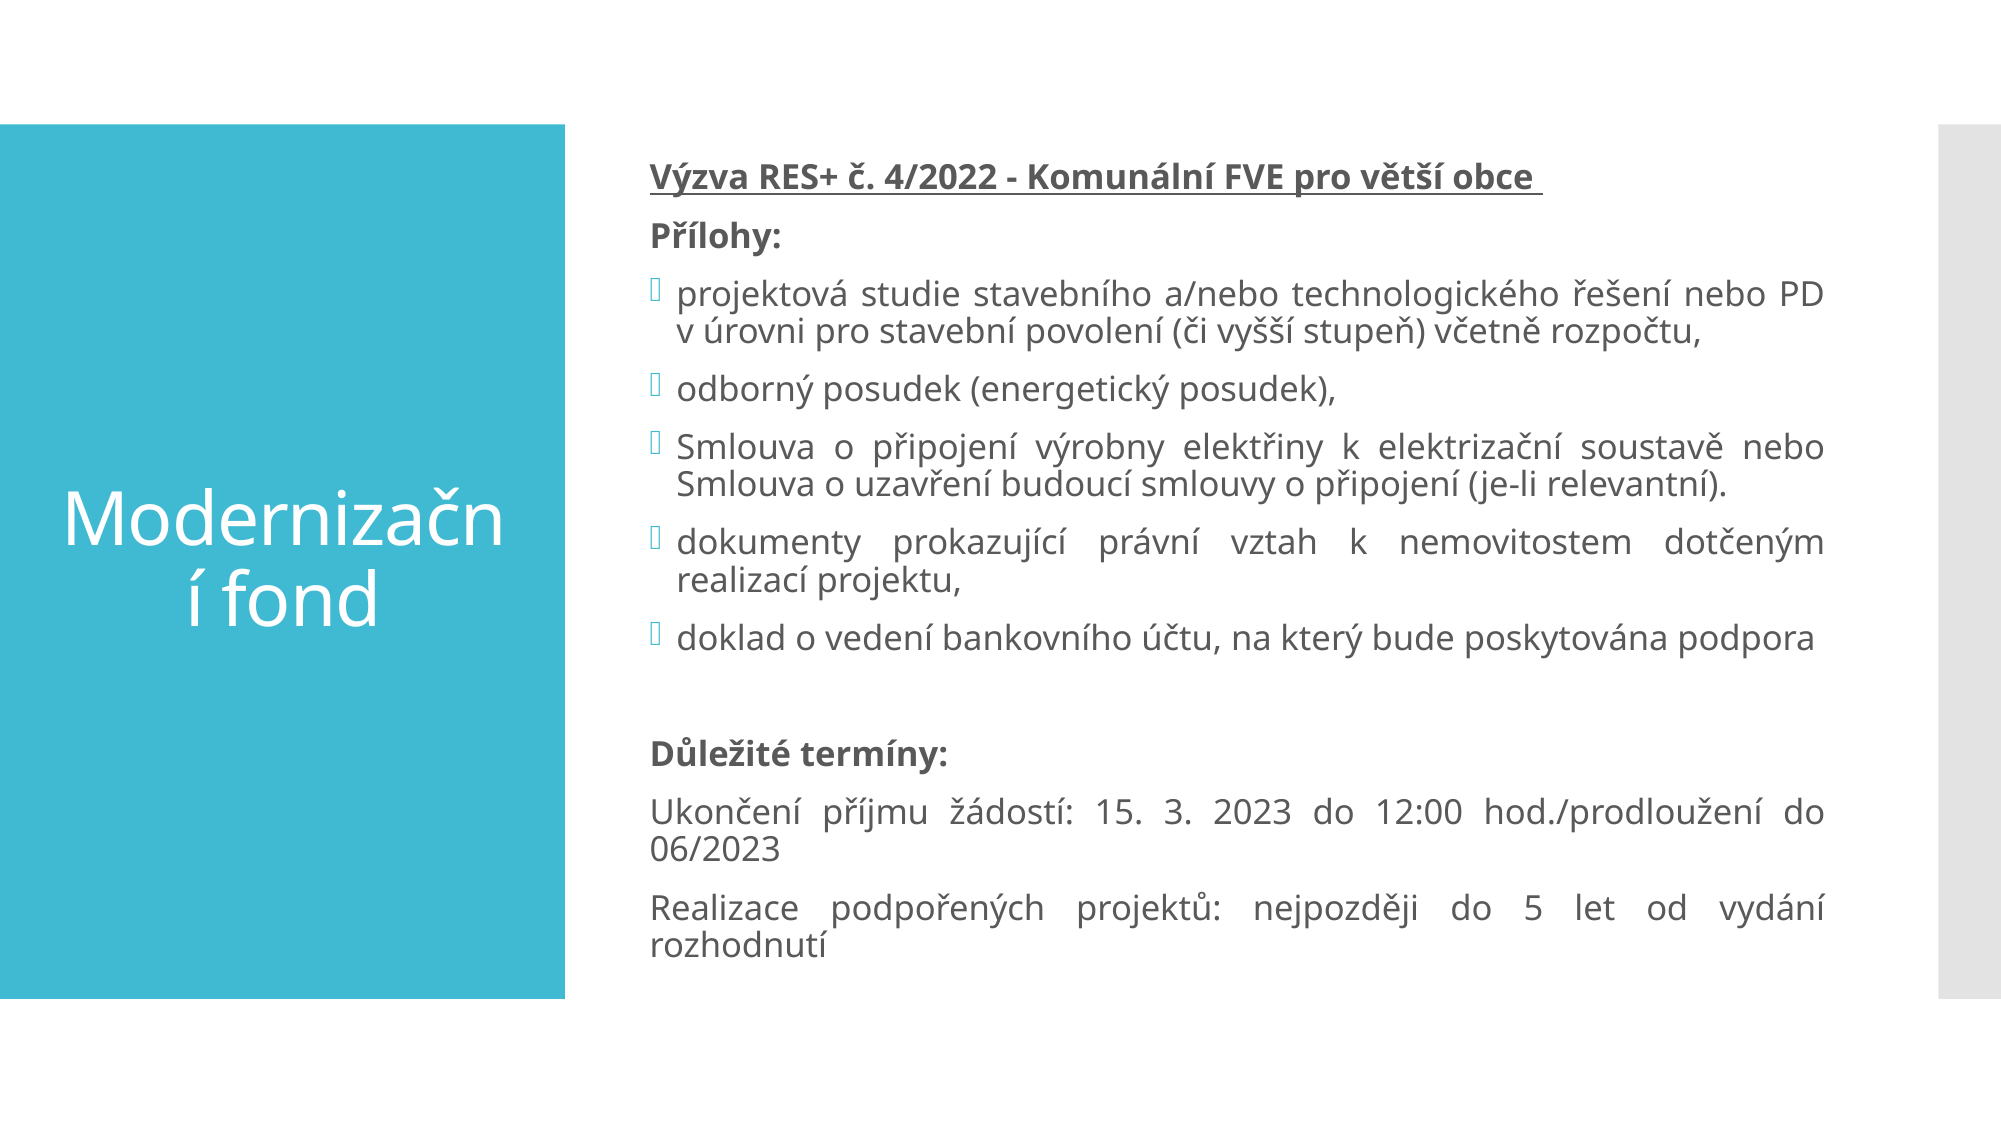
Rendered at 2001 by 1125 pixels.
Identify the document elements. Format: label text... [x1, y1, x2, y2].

list Výzva RES+ č. 4/2022 - Komunální FVE pro větší obce Přílohy: projektová studie stavebního a/nebo technologického řešení nebo PD v úrovni pro stavební povolení (či vyšší stupeň) včetně rozpočtu, odborný posudek (energetický posudek), Smlouva o připojení výrobny elektřiny k elektrizační soustavě nebo Smlouva o uzavření budoucí smlouvy o připojení (je-li relevantní). dokumenty prokazující právní vztah k nemovitostem dotčeným realizací projektu, doklad o vedení bankovního účtu, na který bude poskytována podpora Důležité termíny: Ukončení příjmu žádostí: 15. 3. 2023 do 12:00 hod./prodloužení do 06/2023 Realizace podpořených projektů: nejpozději do 5 let od vydání rozhodnutí [634, 142, 1841, 983]
title Modernizační fond [41, 184, 525, 940]
